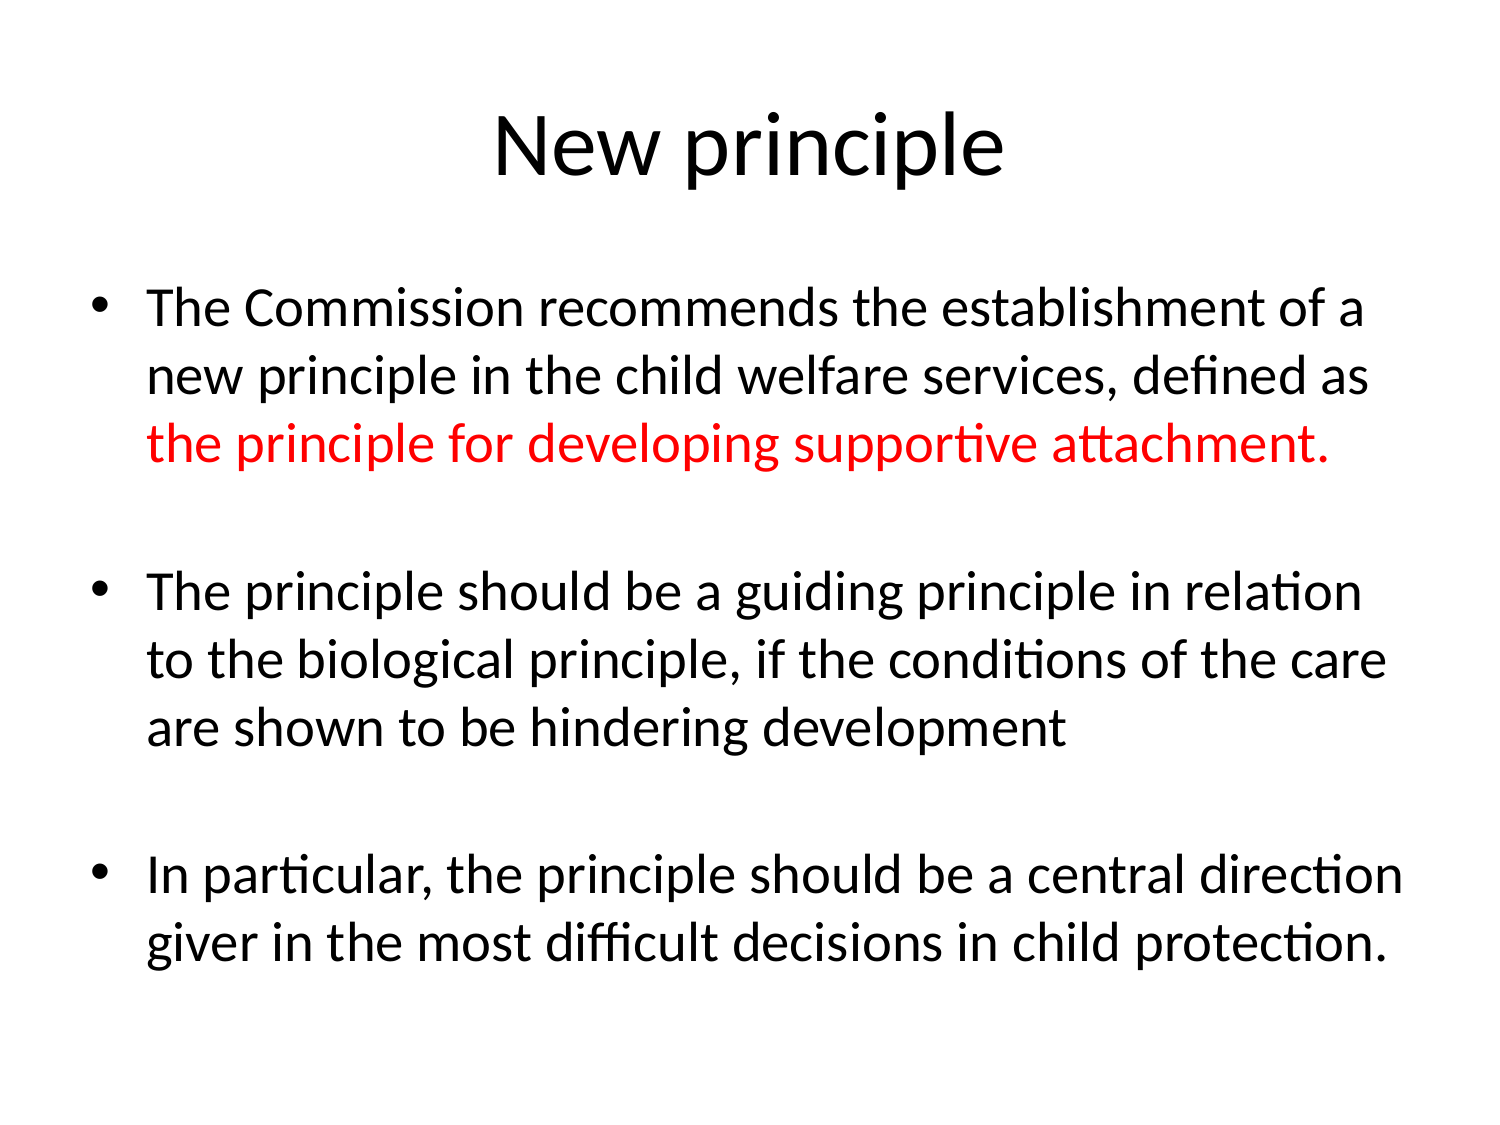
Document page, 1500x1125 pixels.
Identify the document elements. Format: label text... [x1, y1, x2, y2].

title New principle [75, 45, 1425, 233]
list The Commission recommends the establishment of a new principle in the child welfare services, defined as the principle for developing supportive attachment. The principle should be a guiding principle in relation to the biological principle, if the conditions of the care are shown to be hindering development In particular, the principle should be a central direction giver in the most difficult decisions in child protection. [75, 262, 1425, 1005]
